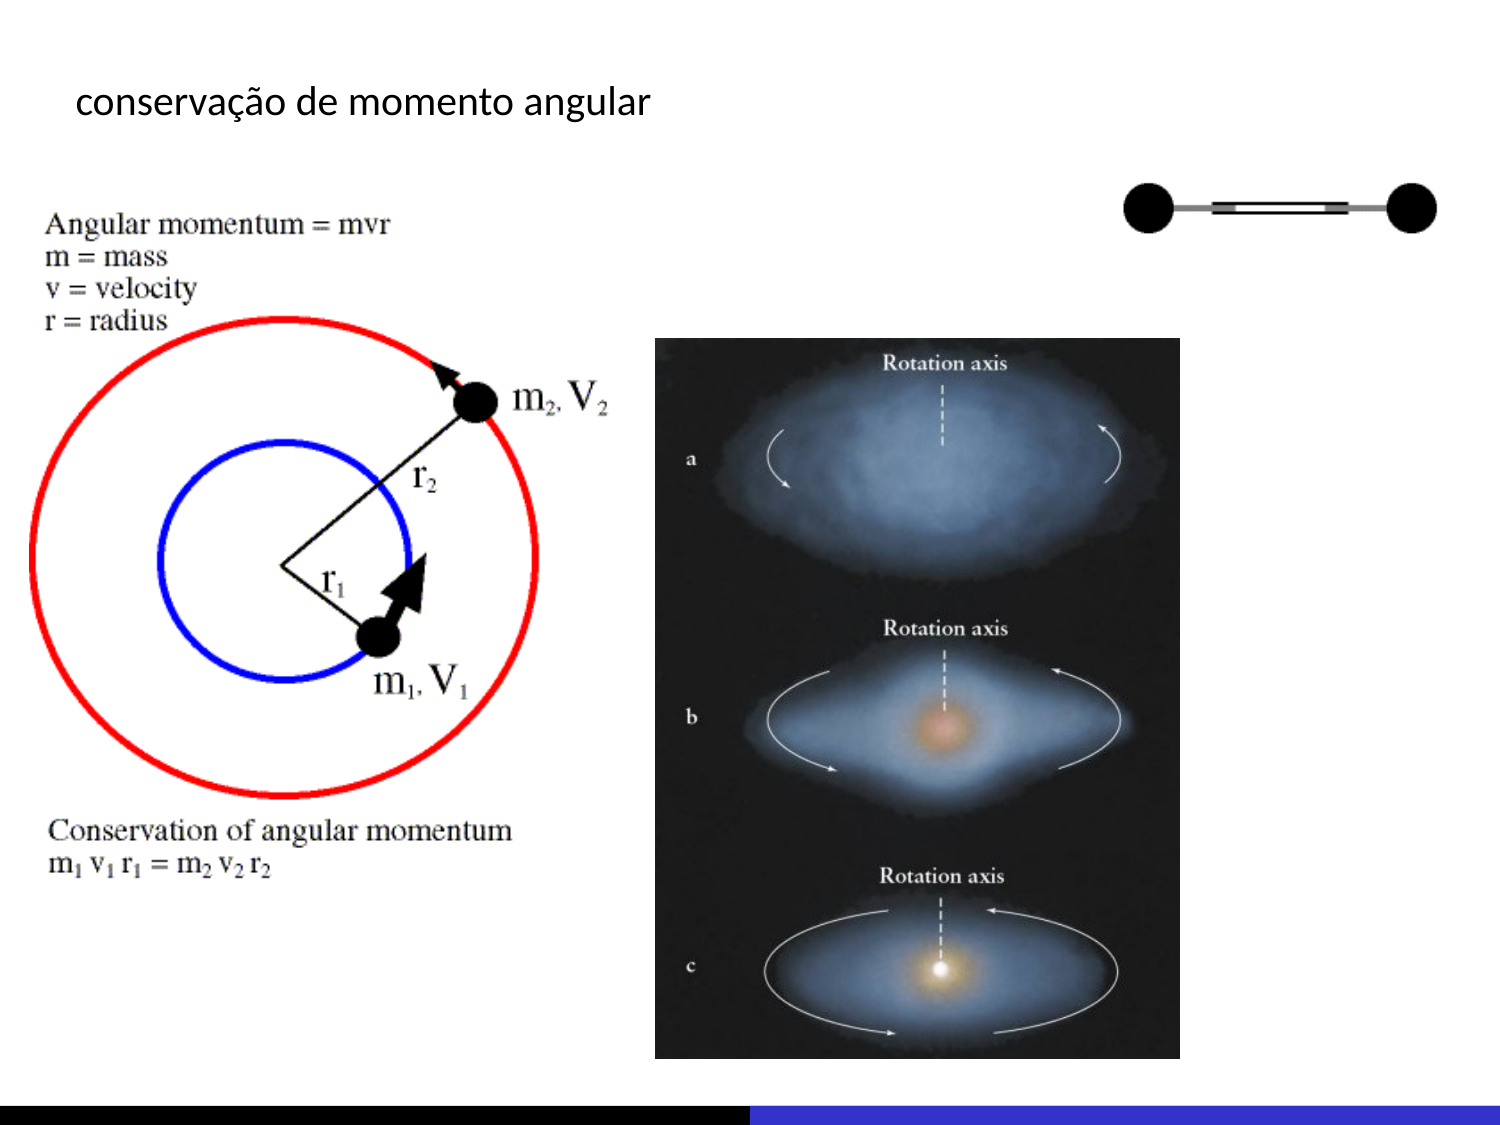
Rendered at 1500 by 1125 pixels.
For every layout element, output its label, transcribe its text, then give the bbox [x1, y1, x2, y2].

picture [655, 8, 1481, 1059]
text_box conservação de momento angular [60, 66, 1075, 132]
text_box [0, 1105, 749, 1125]
picture [29, 204, 616, 914]
text_box [749, 1105, 1500, 1125]
